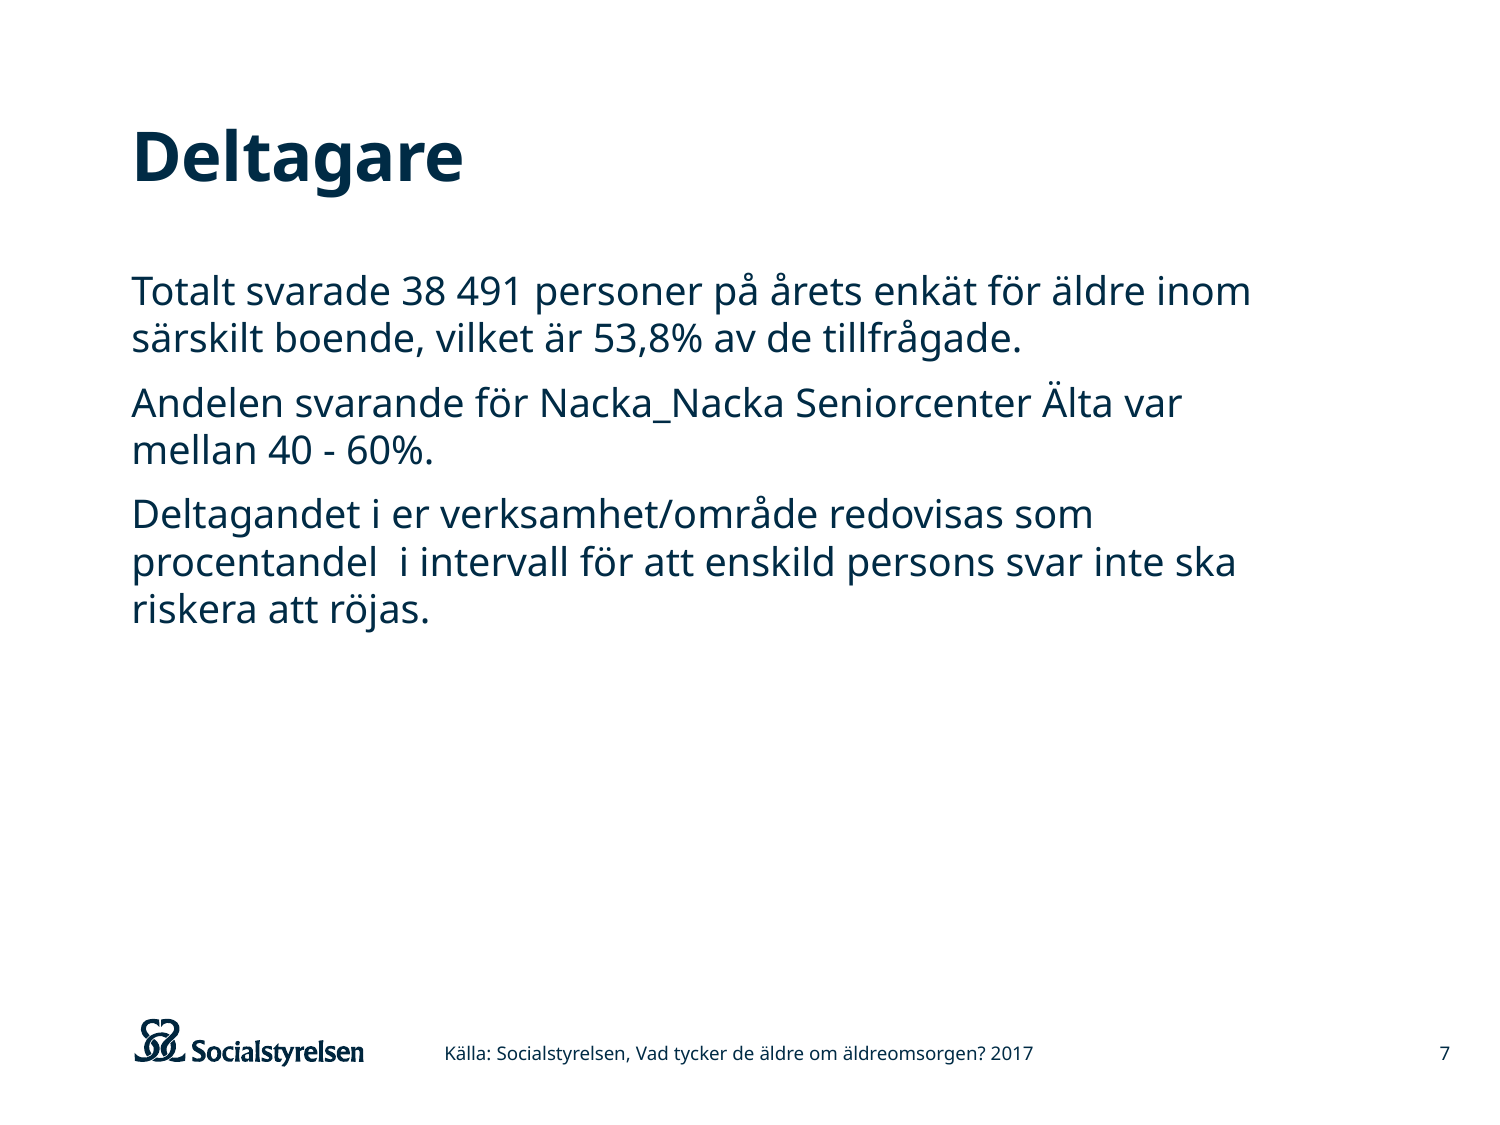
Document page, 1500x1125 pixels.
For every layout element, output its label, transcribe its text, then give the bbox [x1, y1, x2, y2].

footer Källa: Socialstyrelsen, Vad tycker de äldre om äldreomsorgen? 2017 [444, 1032, 1110, 1077]
slide_number 7 [1379, 1032, 1451, 1077]
list Totalt svarade 38 491 personer på årets enkät för äldre inom särskilt boende, vilket är 53,8% av de tillfrågade. Andelen svarande för Nacka_Nacka Seniorcenter Älta var mellan 40 - 60%. Deltagandet i er verksamhet/område redovisas som procentandel i intervall för att enskild persons svar inte ska riskera att röjas. [131, 265, 1274, 875]
title Deltagare [131, 112, 1272, 265]
